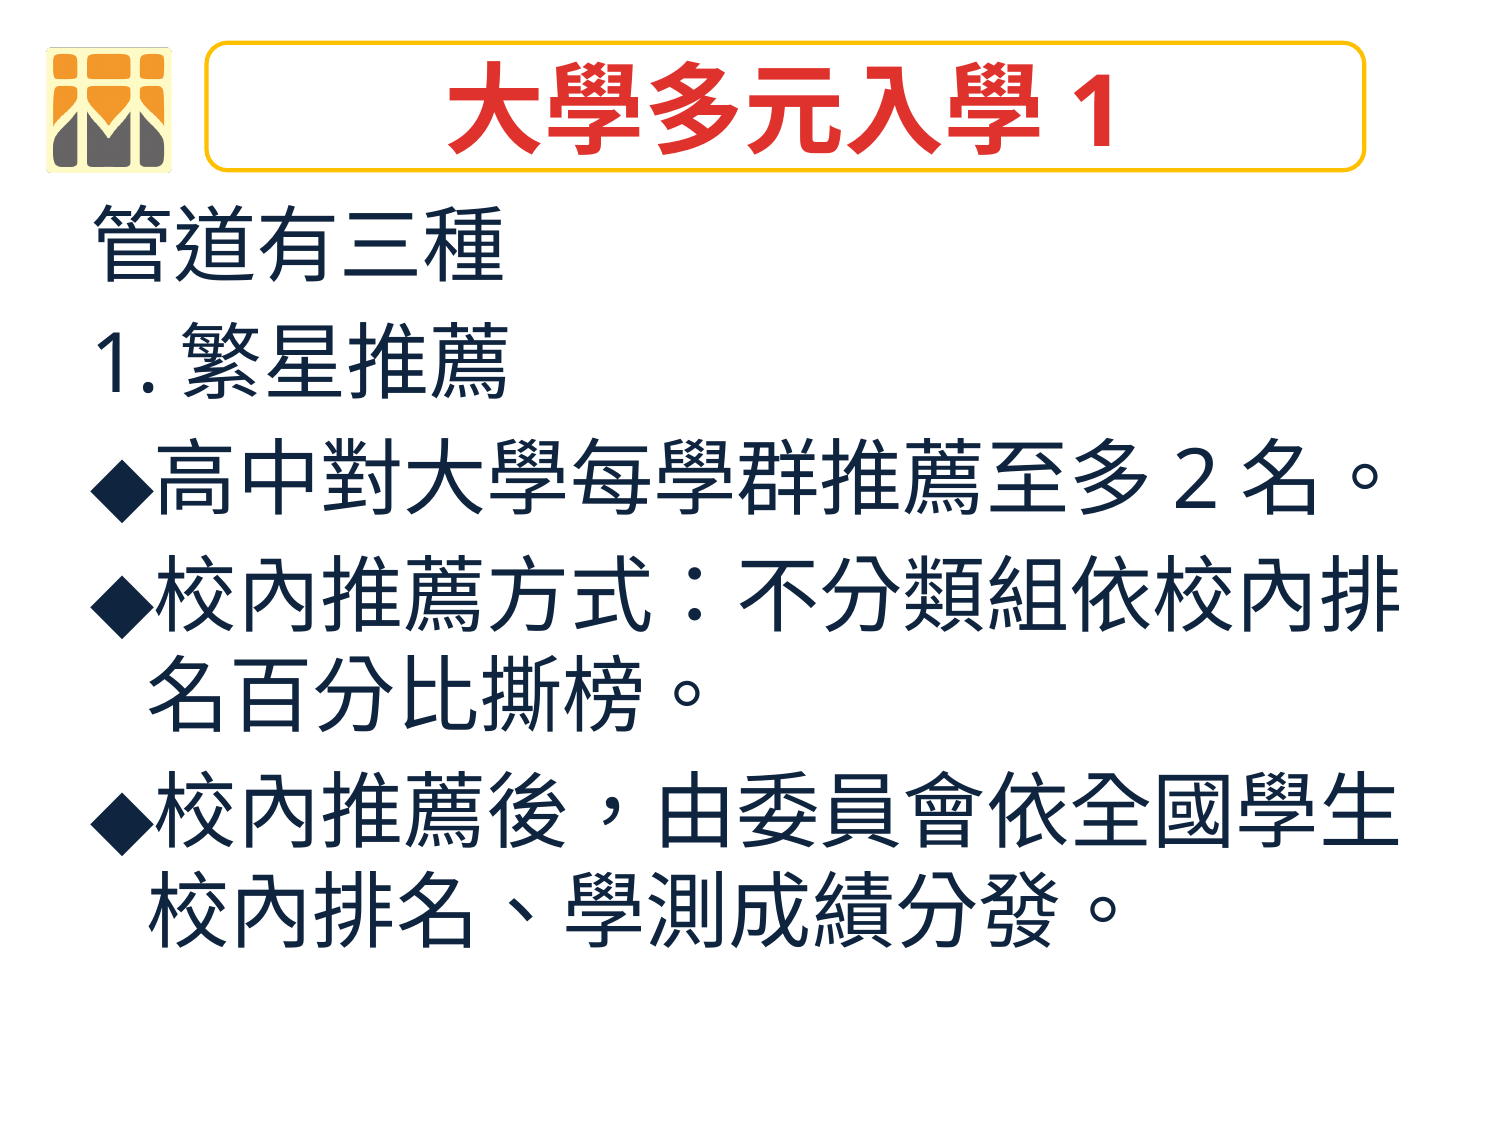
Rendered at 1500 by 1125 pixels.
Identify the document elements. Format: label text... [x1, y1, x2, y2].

text_box 大學多元入學1 [206, 42, 1365, 171]
picture [41, 42, 173, 176]
list 管道有三種 1.繁星推薦 高中對大學每學群推薦至多2名。 校內推薦方式：不分類組依校內排名百分比撕榜。 校內推薦後，由委員會依全國學生校內排名、學測成績分發。 [75, 184, 1447, 970]
